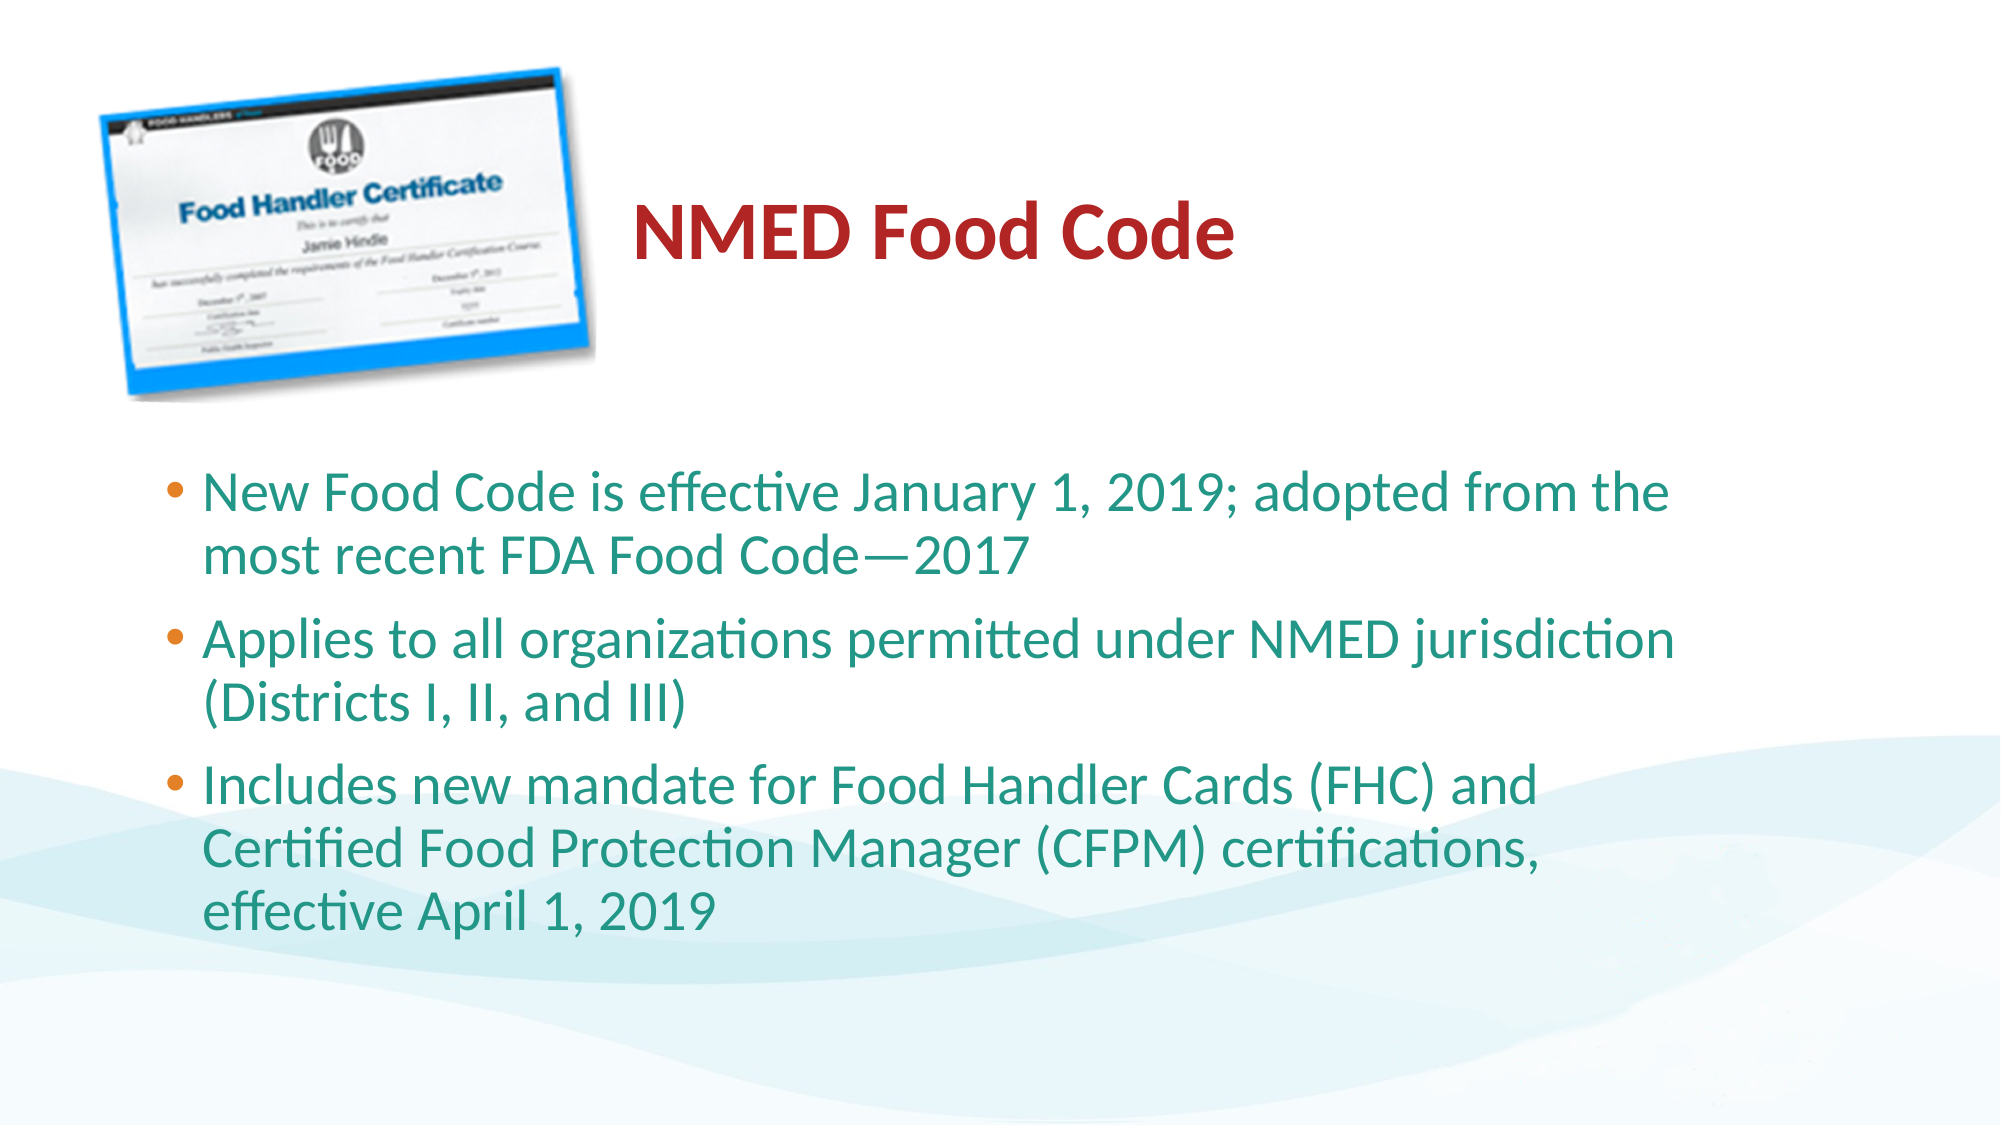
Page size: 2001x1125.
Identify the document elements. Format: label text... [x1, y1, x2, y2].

list New Food Code is effective January 1, 2019; adopted from the most recent FDA Food Code—2017 Applies to all organizations permitted under NMED jurisdiction (Districts I, II, and III) Includes new mandate for Food Handler Cards (FHC) and Certified Food Protection Manager (CFPM) certifications, effective April 1, 2019 [150, 454, 1713, 1125]
picture [0, 0, 2001, 1125]
title NMED Food Code [617, 123, 2000, 342]
